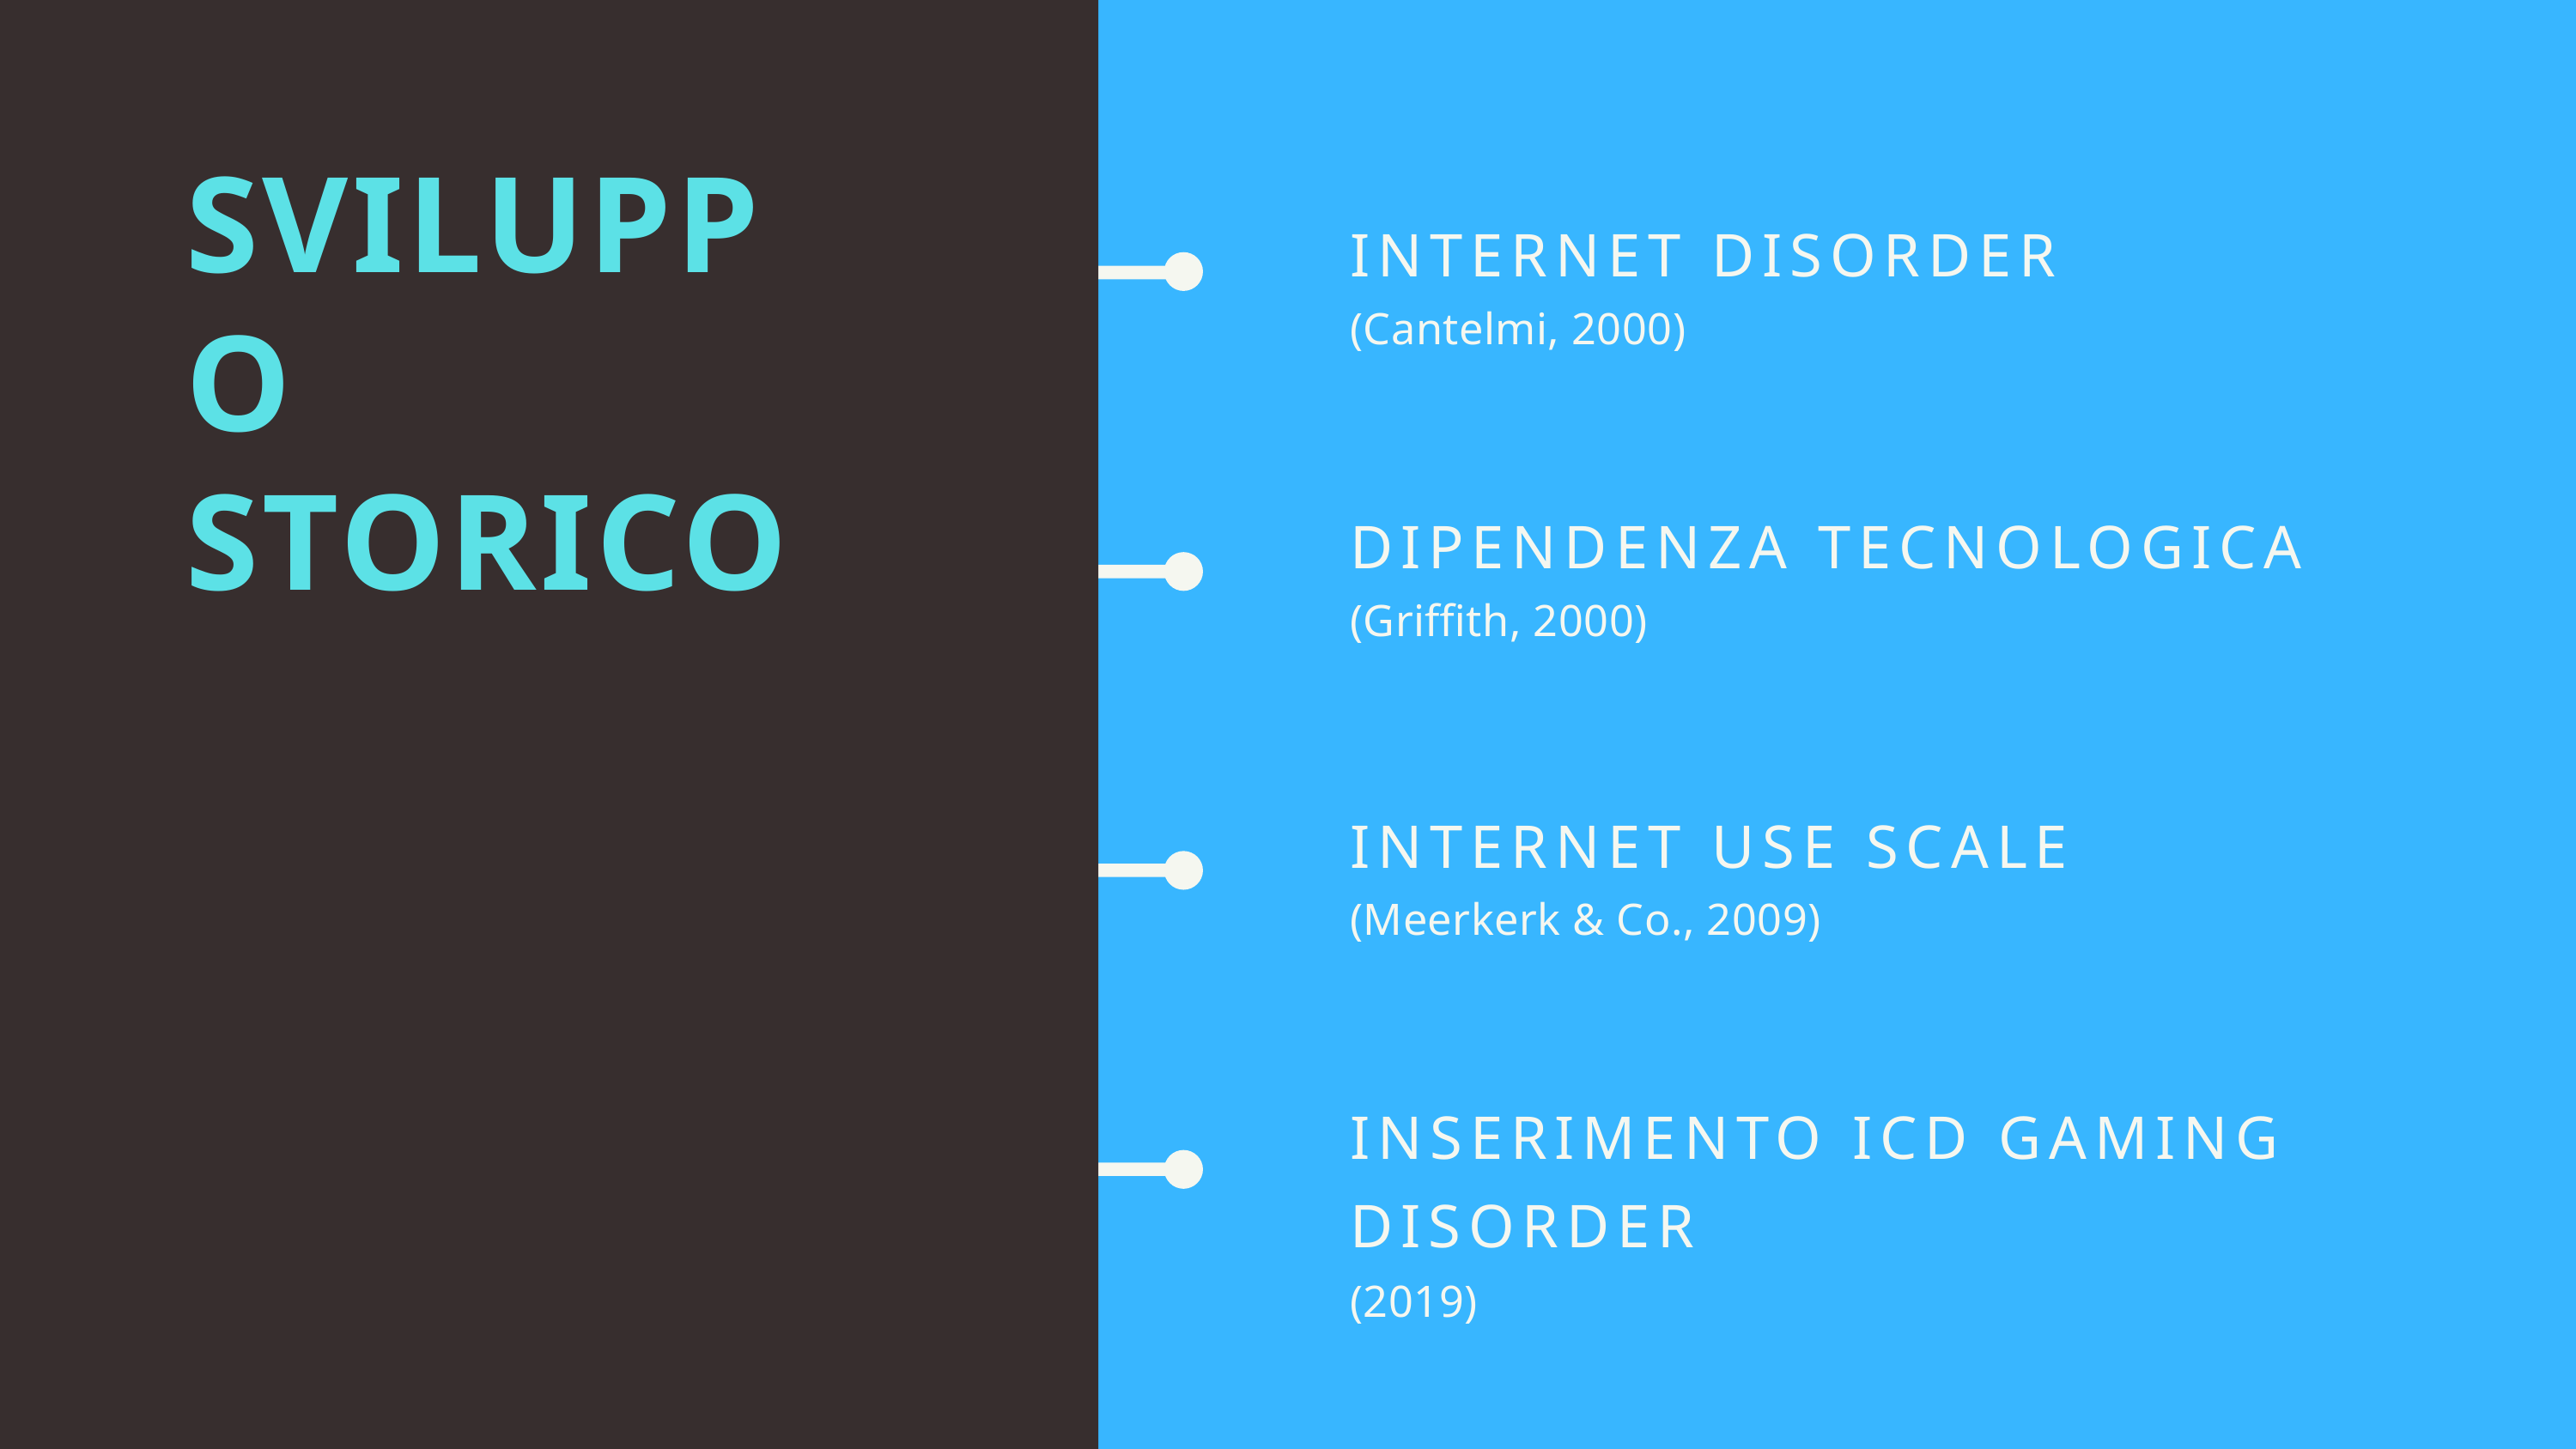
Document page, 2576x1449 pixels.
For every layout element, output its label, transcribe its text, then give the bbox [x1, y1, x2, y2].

text_box [1099, 1162, 1159, 1176]
text_box [0, 0, 1099, 1449]
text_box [1163, 551, 1204, 591]
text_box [1350, 501, 2432, 641]
text_box SVILUPPO STORICO [185, 140, 872, 617]
text_box [1099, 265, 1159, 280]
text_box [1350, 800, 2432, 940]
text_box [1099, 564, 1159, 579]
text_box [1350, 209, 2432, 349]
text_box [1163, 851, 1204, 890]
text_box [1163, 252, 1204, 292]
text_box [1163, 1149, 1204, 1190]
text_box [1099, 864, 1159, 877]
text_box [1350, 1092, 2432, 1322]
